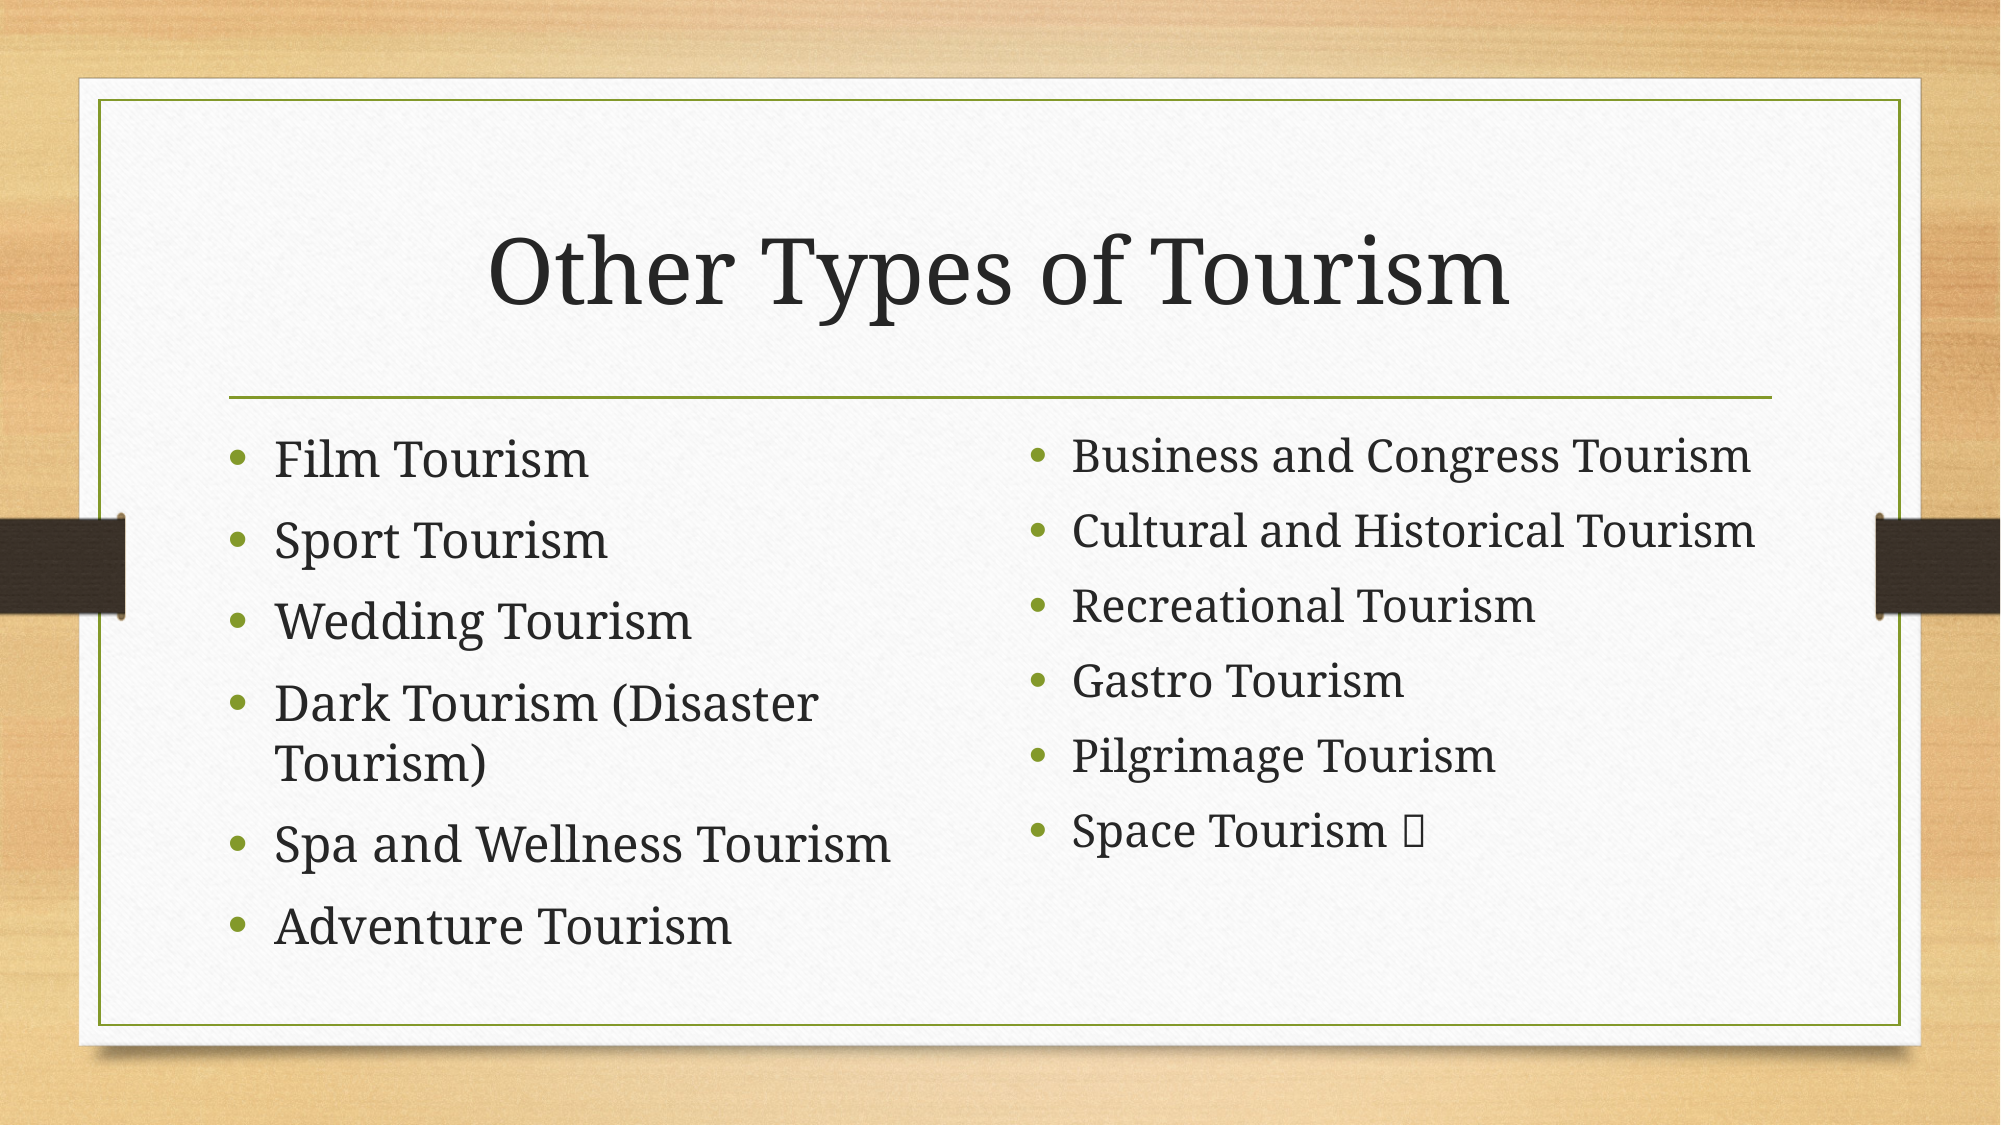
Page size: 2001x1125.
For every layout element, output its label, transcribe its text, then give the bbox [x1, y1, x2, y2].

list Business and Congress Tourism Cultural and Historical Tourism Recreational Tourism Gastro Tourism Pilgrimage Tourism Space Tourism  [1013, 420, 1788, 963]
title Other Types of Tourism [212, 161, 1788, 375]
list Film Tourism Sport Tourism Wedding Tourism Dark Tourism (Disaster Tourism) Spa and Wellness Tourism Adventure Tourism [213, 420, 987, 963]
picture [0, 0, 2001, 1125]
